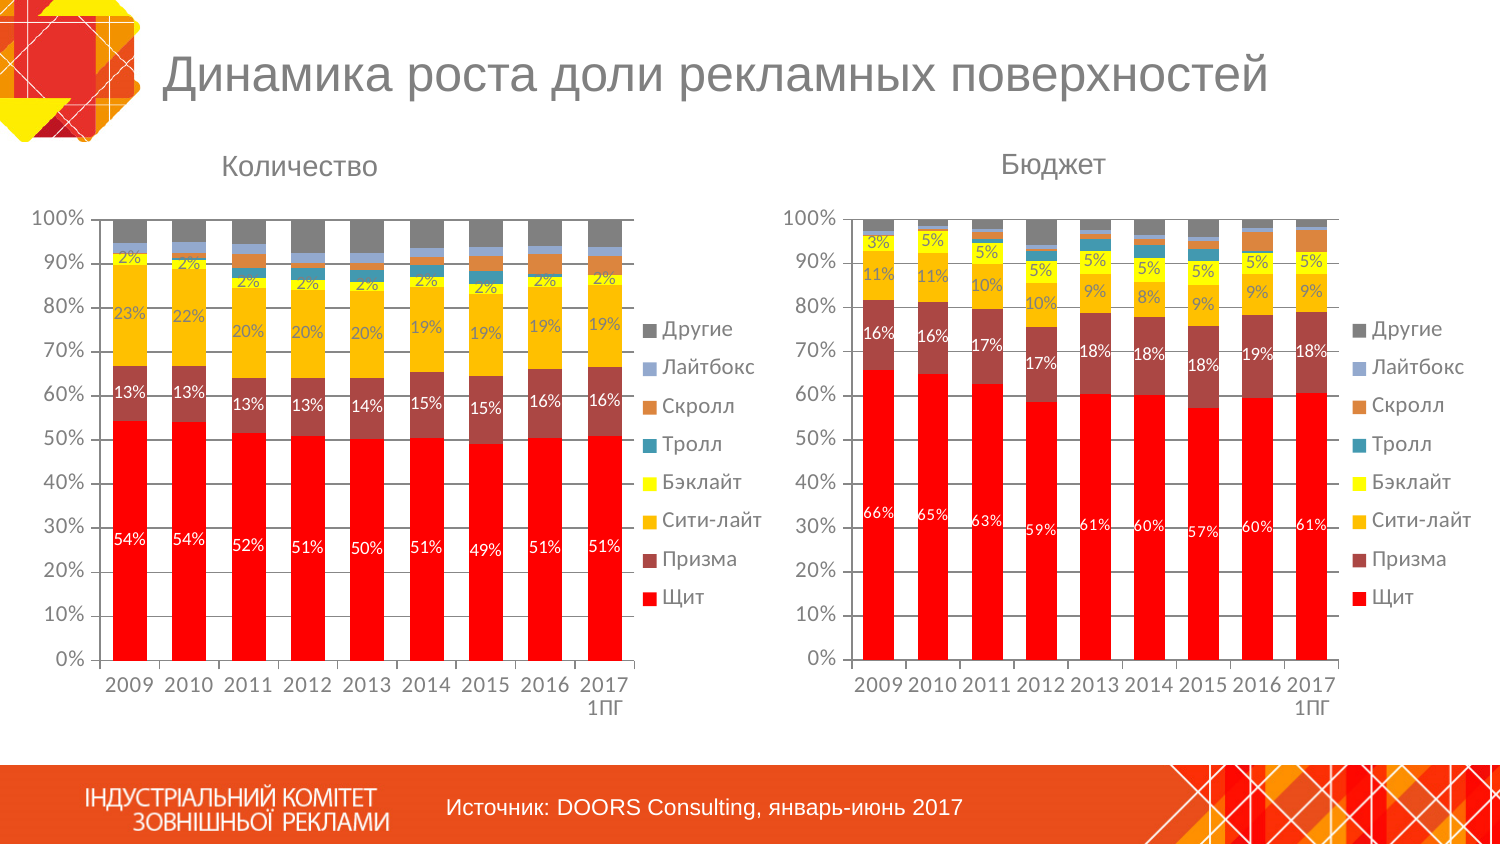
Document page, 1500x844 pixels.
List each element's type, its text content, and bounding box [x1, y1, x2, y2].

picture [0, 765, 1500, 844]
text_box Количество [206, 139, 455, 190]
chart [14, 196, 1500, 734]
text_box Бюджет [986, 138, 1235, 188]
title Динамика роста доли рекламных поверхностей [147, 0, 1498, 142]
text_box Источник: DOORS Consulting, январь-июнь 2017 [431, 784, 1097, 827]
picture [0, 0, 147, 142]
